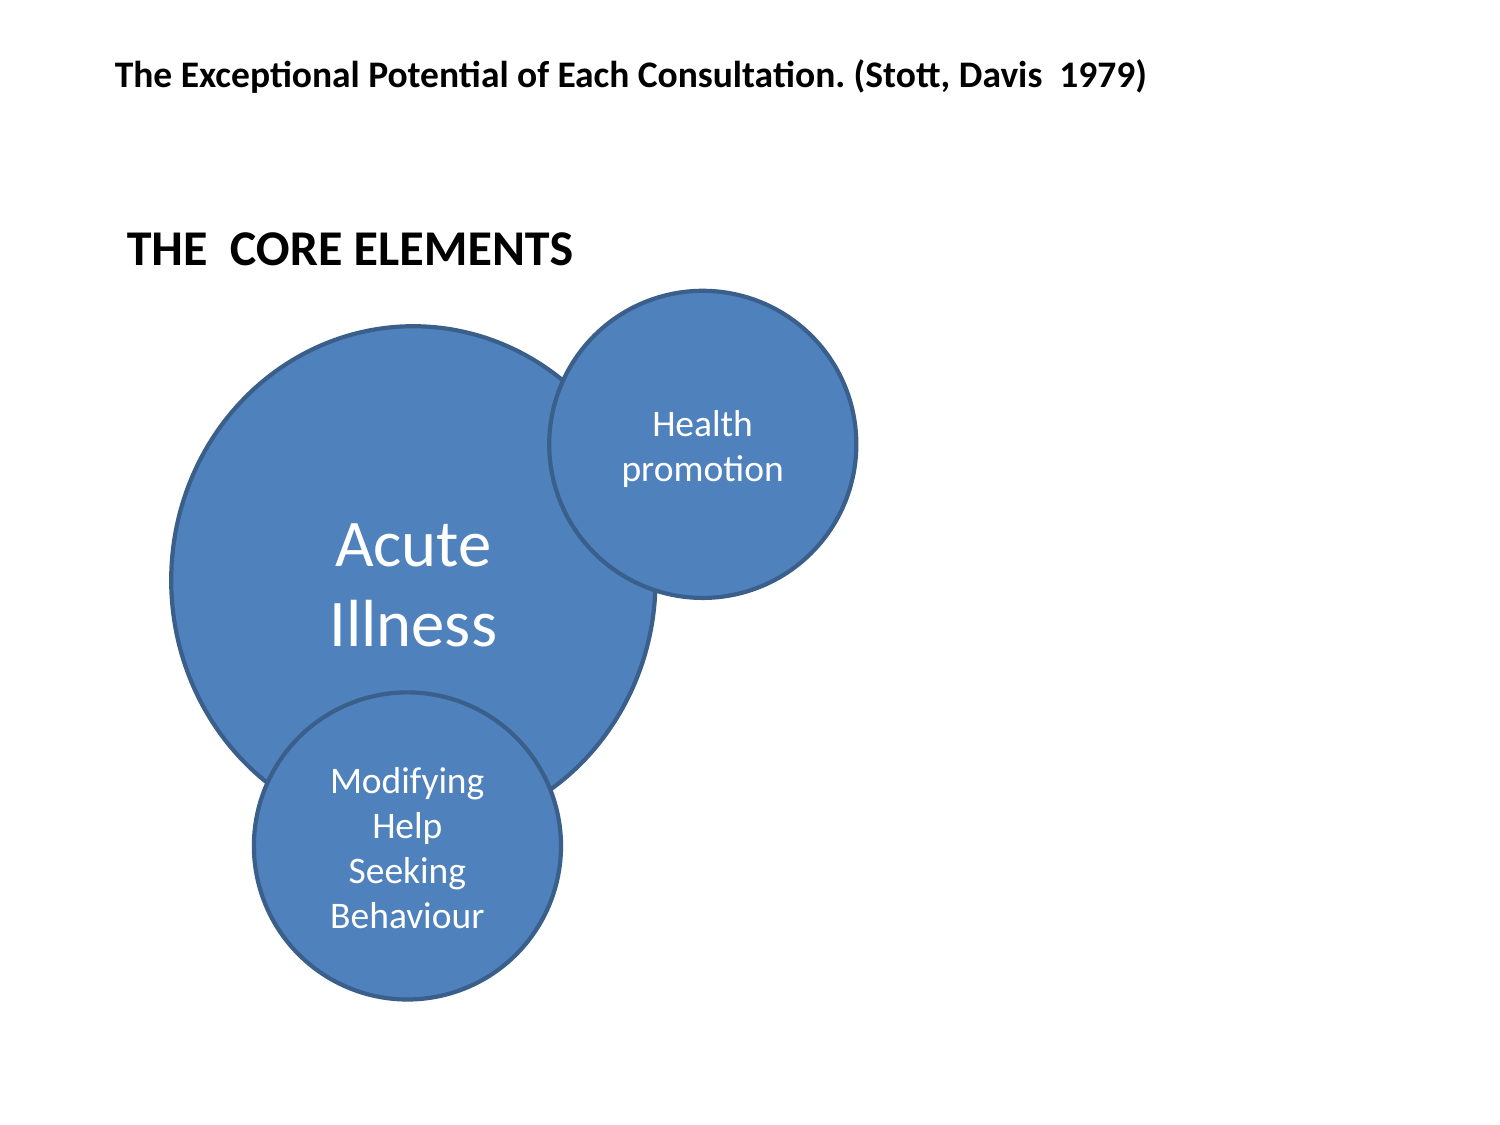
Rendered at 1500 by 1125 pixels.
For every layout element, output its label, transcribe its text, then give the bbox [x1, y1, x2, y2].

text_box Health promotion [547, 288, 859, 601]
text_box Acute Illness [169, 324, 658, 790]
text_box The Exceptional Potential of Each Consultation. (Stott, Davis 1979) [100, 42, 1471, 283]
text_box Modifying Help Seeking Behaviour [251, 690, 564, 1002]
text_box THE CORE ELEMENTS [112, 208, 1022, 283]
